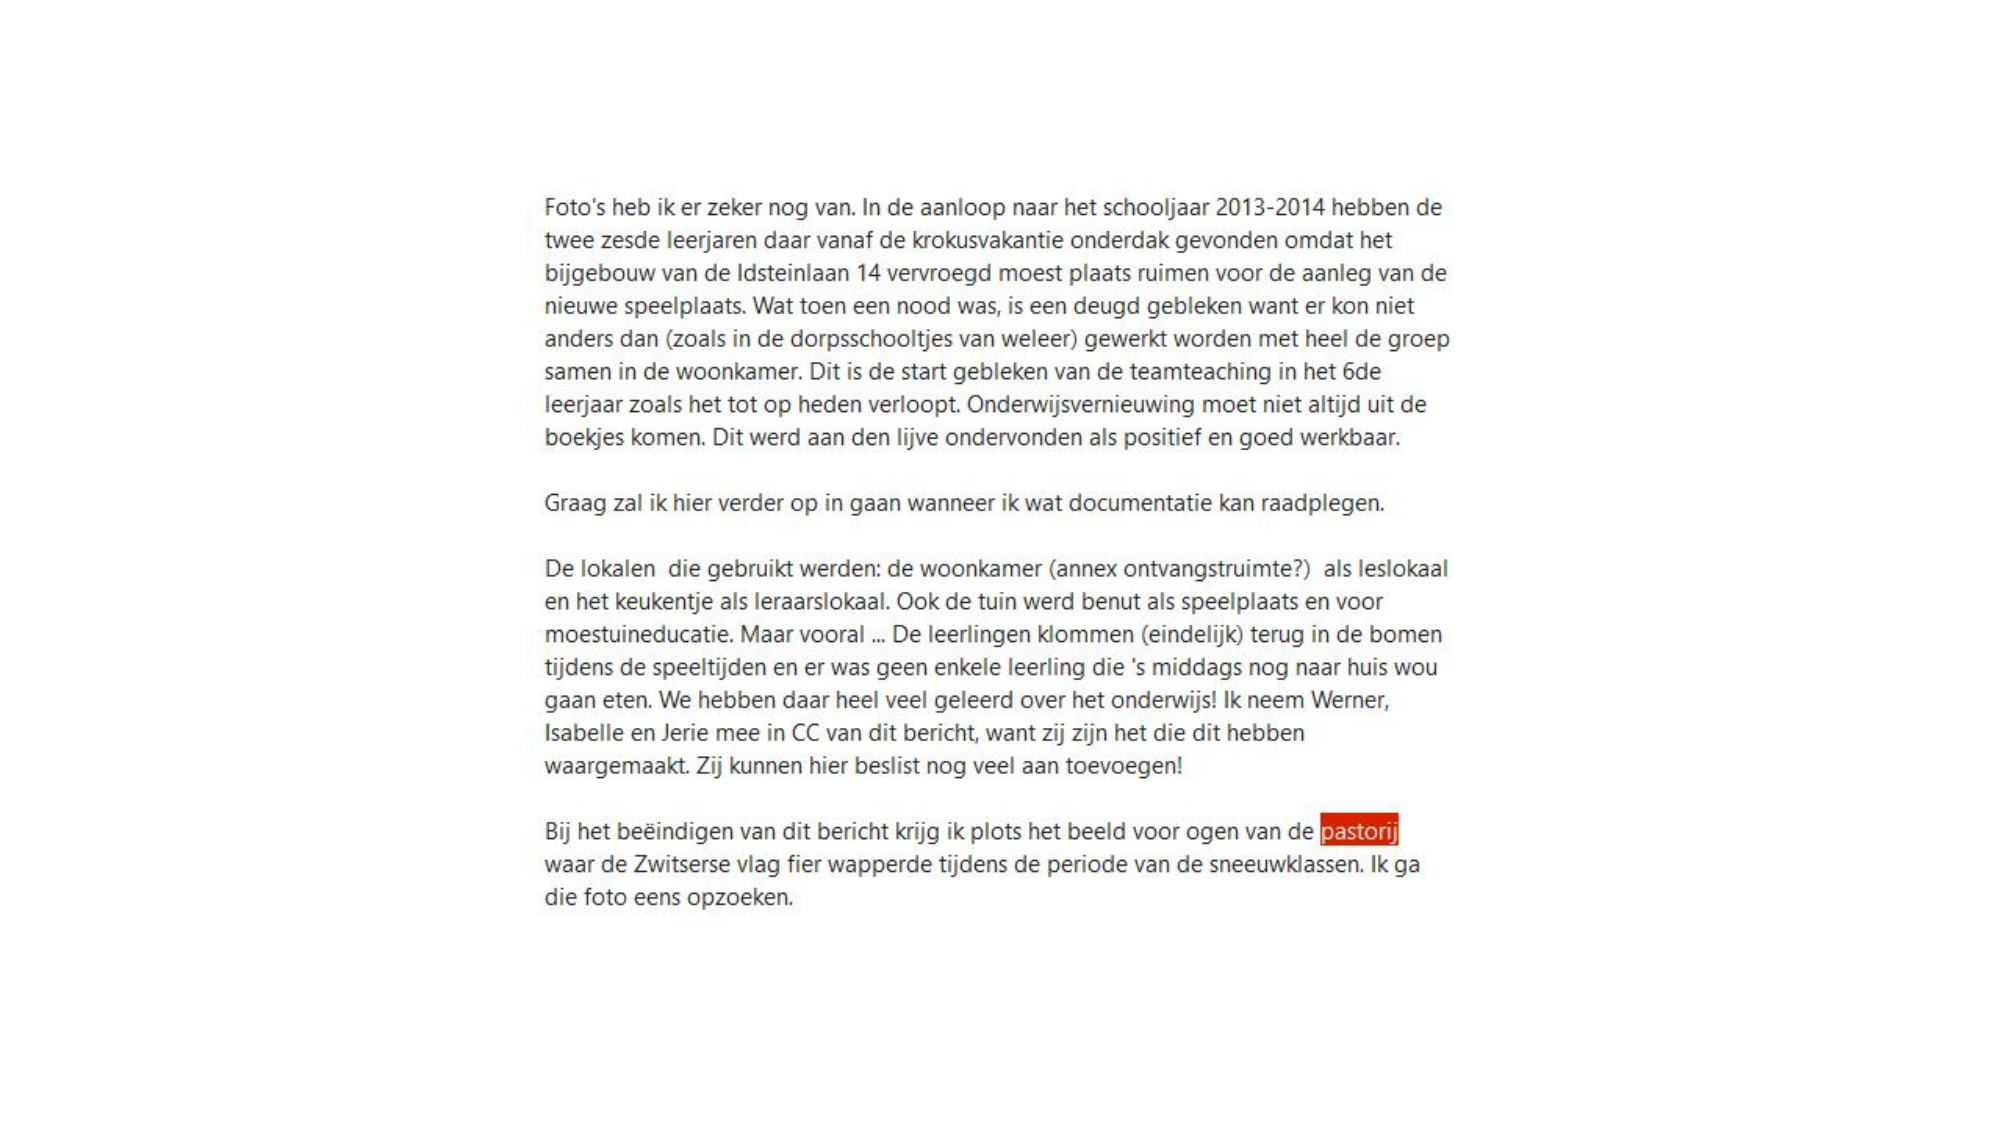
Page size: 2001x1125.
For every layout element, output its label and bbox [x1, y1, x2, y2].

picture [526, 178, 1474, 947]
